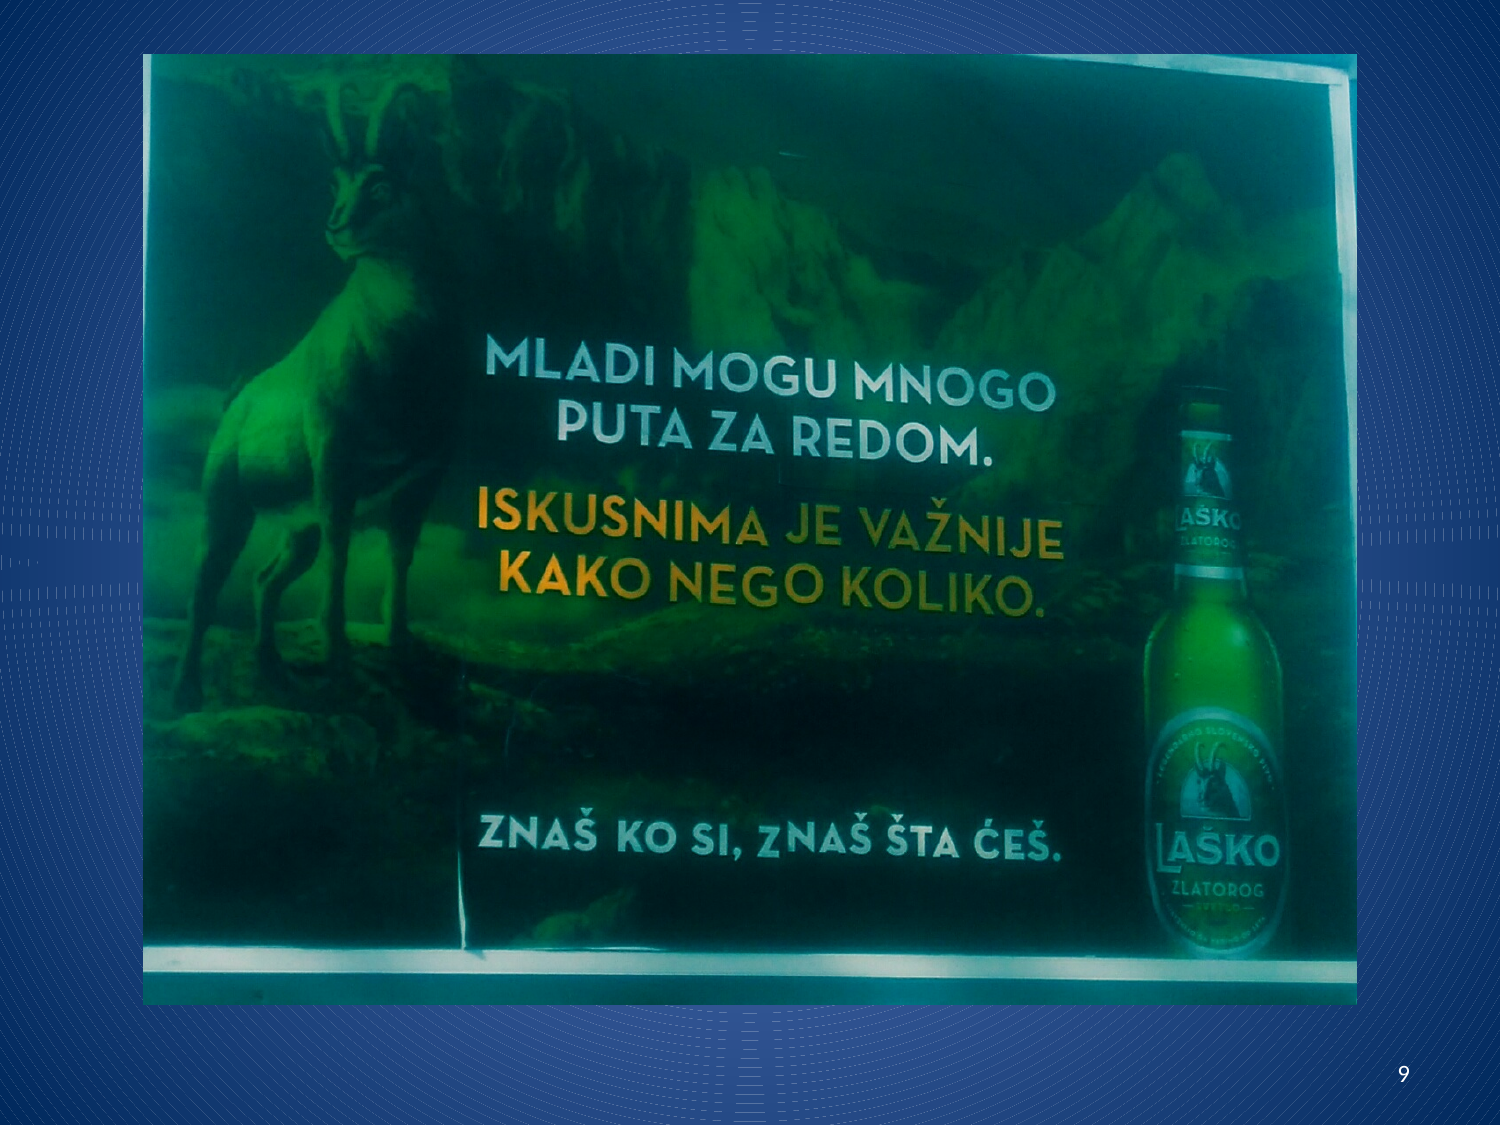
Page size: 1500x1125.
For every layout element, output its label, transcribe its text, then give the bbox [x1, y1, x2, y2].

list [143, 54, 1357, 1006]
slide_number 9 [1074, 1042, 1425, 1103]
